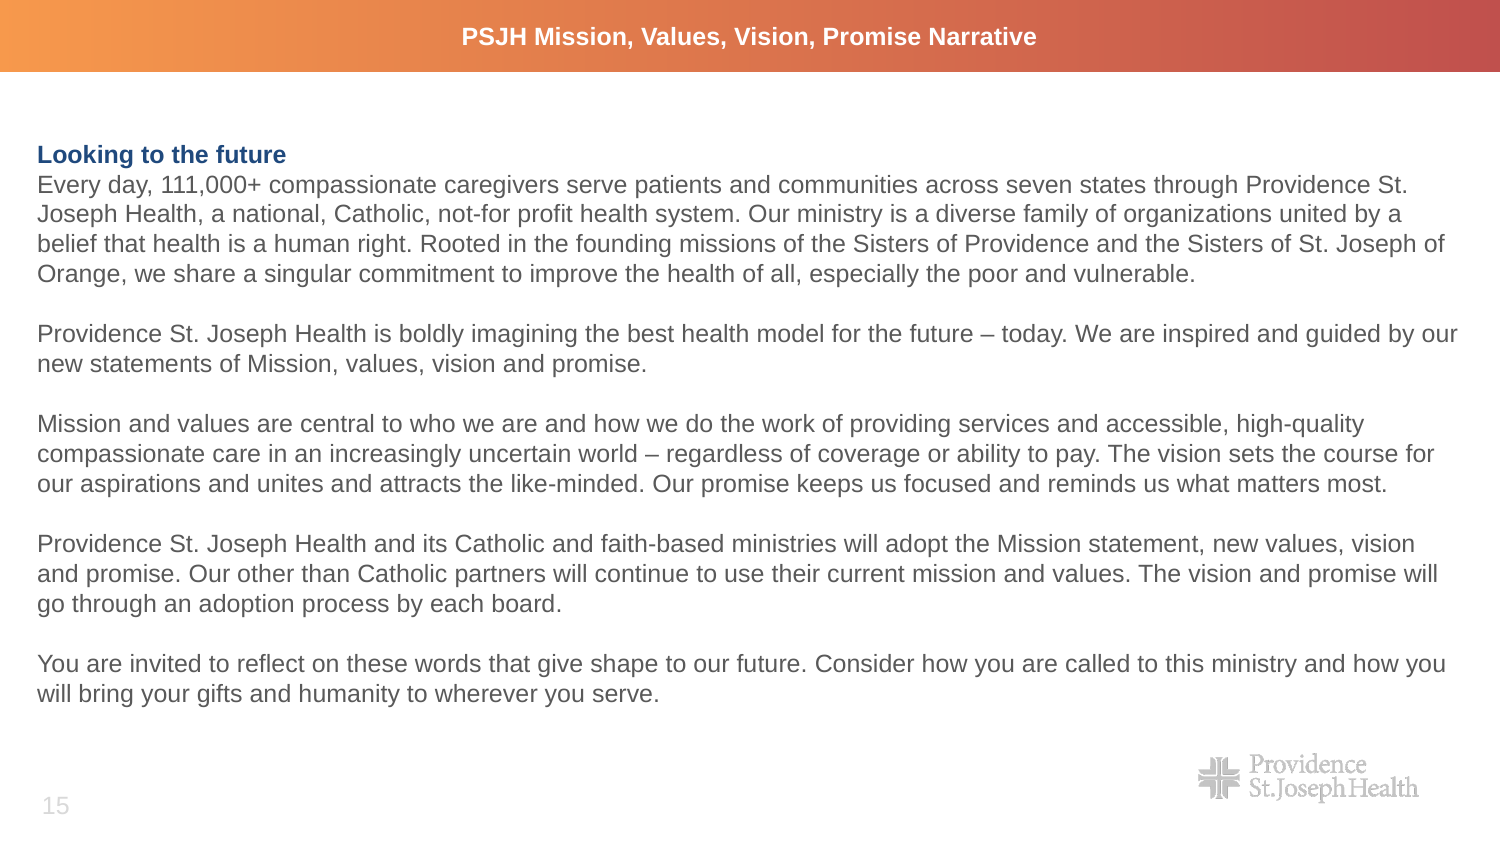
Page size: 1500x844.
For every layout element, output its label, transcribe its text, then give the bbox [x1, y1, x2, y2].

text_box PSJH Mission, Values, Vision, Promise Narrative [0, 0, 1500, 72]
picture [1171, 740, 1447, 813]
text_box Looking to the future Every day, 111,000+ compassionate caregivers serve patients and communities across seven states through Providence St. Joseph Health, a national, Catholic, not-for profit health system. Our ministry is a diverse family of organizations united by a belief that health is a human right. Rooted in the founding missions of the Sisters of Providence and the Sisters of St. Joseph of Orange, we share a singular commitment to improve the health of all, especially the poor and vulnerable. Providence St. Joseph Health is boldly imagining the best health model for the future – today. We are inspired and guided by our new statements of Mission, values, vision and promise. Mission and values are central to who we are and how we do the work of providing services and accessible, high-quality compassionate care in an increasingly uncertain world – regardless of coverage or ability to pay. The vision sets the course for our aspirations and unites and attracts the like-minded. Our promise keeps us focused and reminds us what matters most. Providence St. Joseph Health and its Catholic and faith-based ministries will adopt the Mission statement, new values, vision and promise. Our other than Catholic partners will continue to use their current mission and values. The vision and promise will go through an adoption process by each board. You are invited to reflect on these words that give shape to our future. Consider how you are called to this ministry and how you will bring your gifts and humanity to wherever you serve. [22, 130, 1482, 745]
